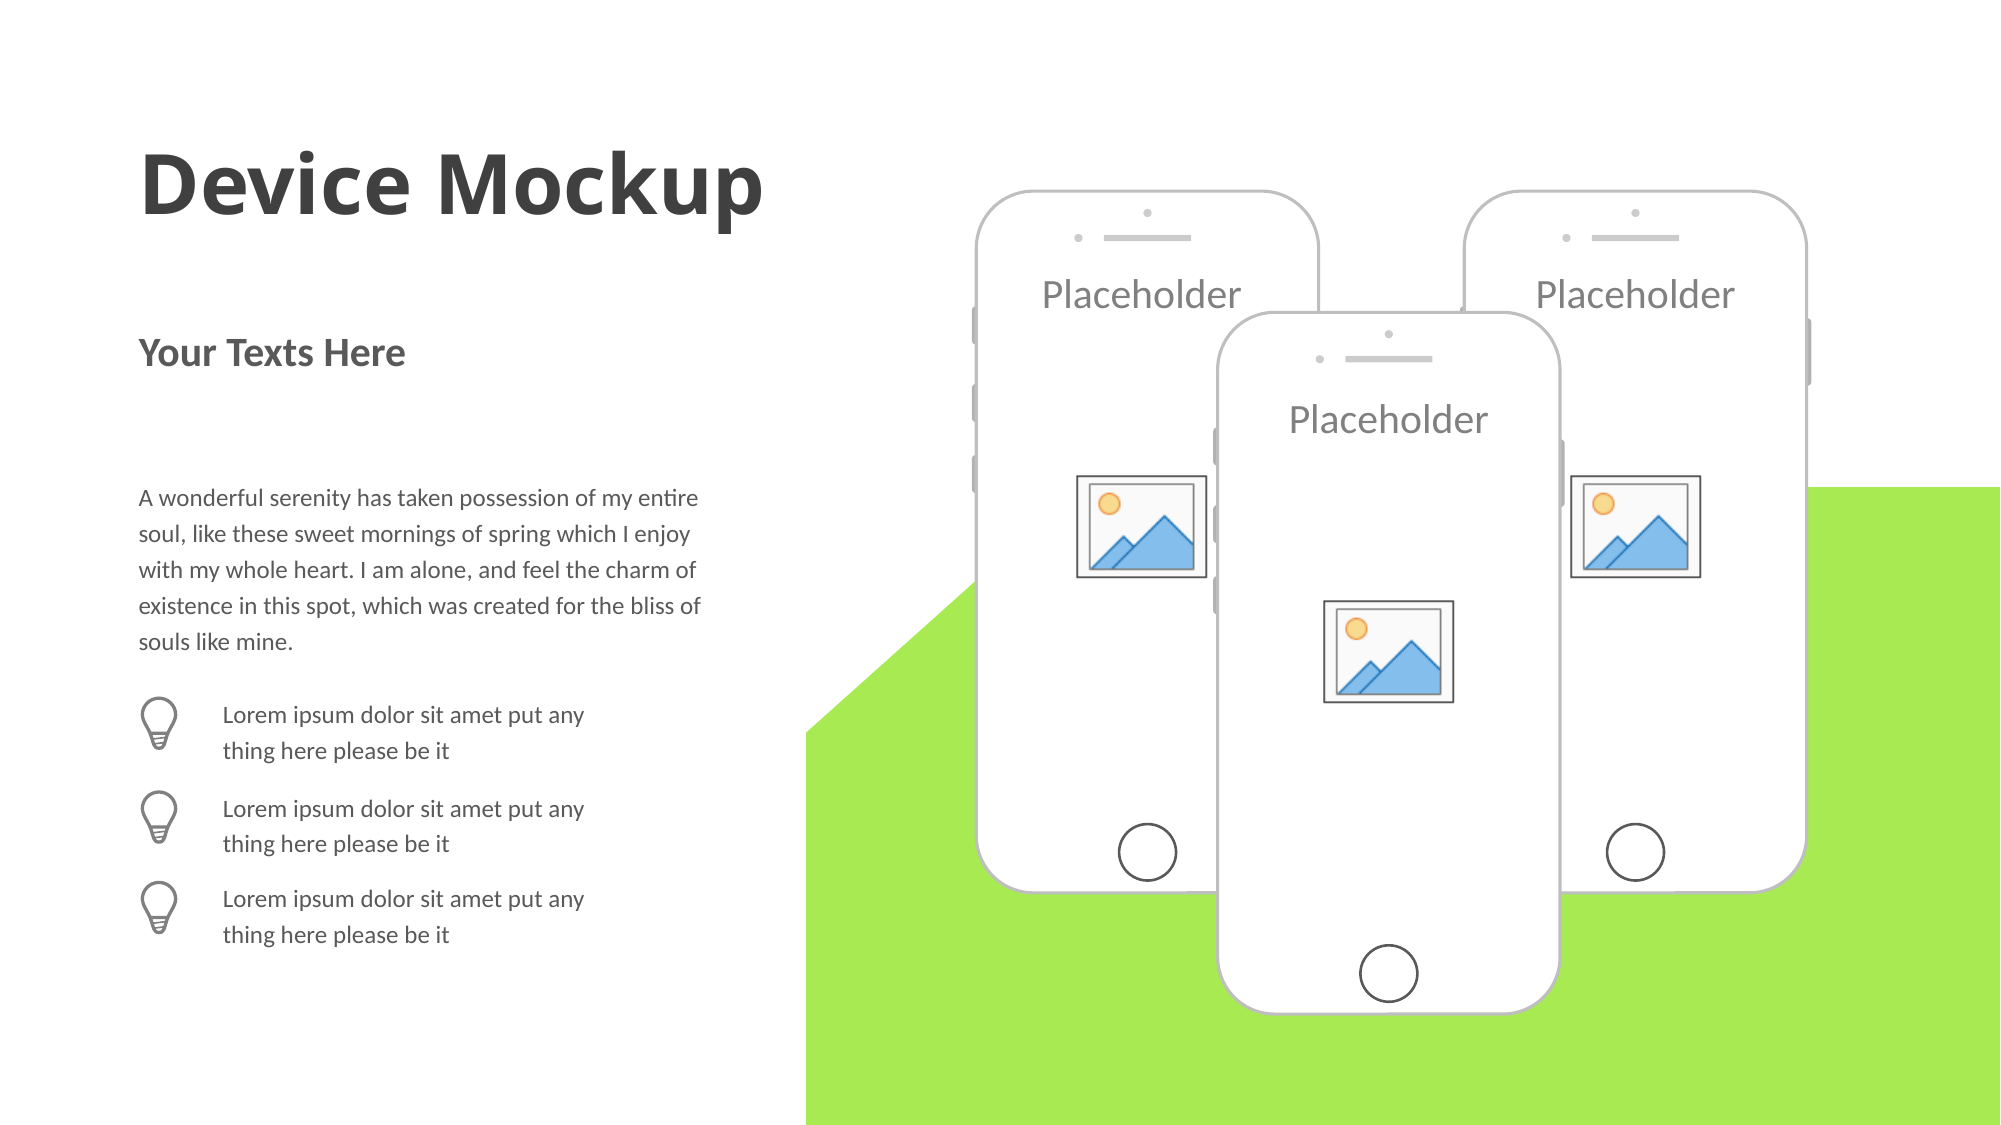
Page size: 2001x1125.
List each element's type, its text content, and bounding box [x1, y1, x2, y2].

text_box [971, 191, 1324, 893]
text_box A wonderful serenity has taken possession of my entire soul, like these sweet mornings of spring which I enjoy with my whole heart. I am alone, and feel the charm of existence in this spot, which was created for the bliss of souls like mine. [123, 468, 754, 663]
text_box Device Mockup [123, 124, 794, 239]
picture [999, 265, 1780, 914]
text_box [1286, 312, 1492, 390]
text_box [140, 778, 630, 865]
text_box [140, 684, 630, 773]
text_box [803, 485, 2000, 1125]
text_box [1459, 191, 1812, 893]
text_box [140, 869, 630, 955]
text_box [1213, 789, 1565, 1015]
text_box Your Texts Here [124, 317, 422, 383]
